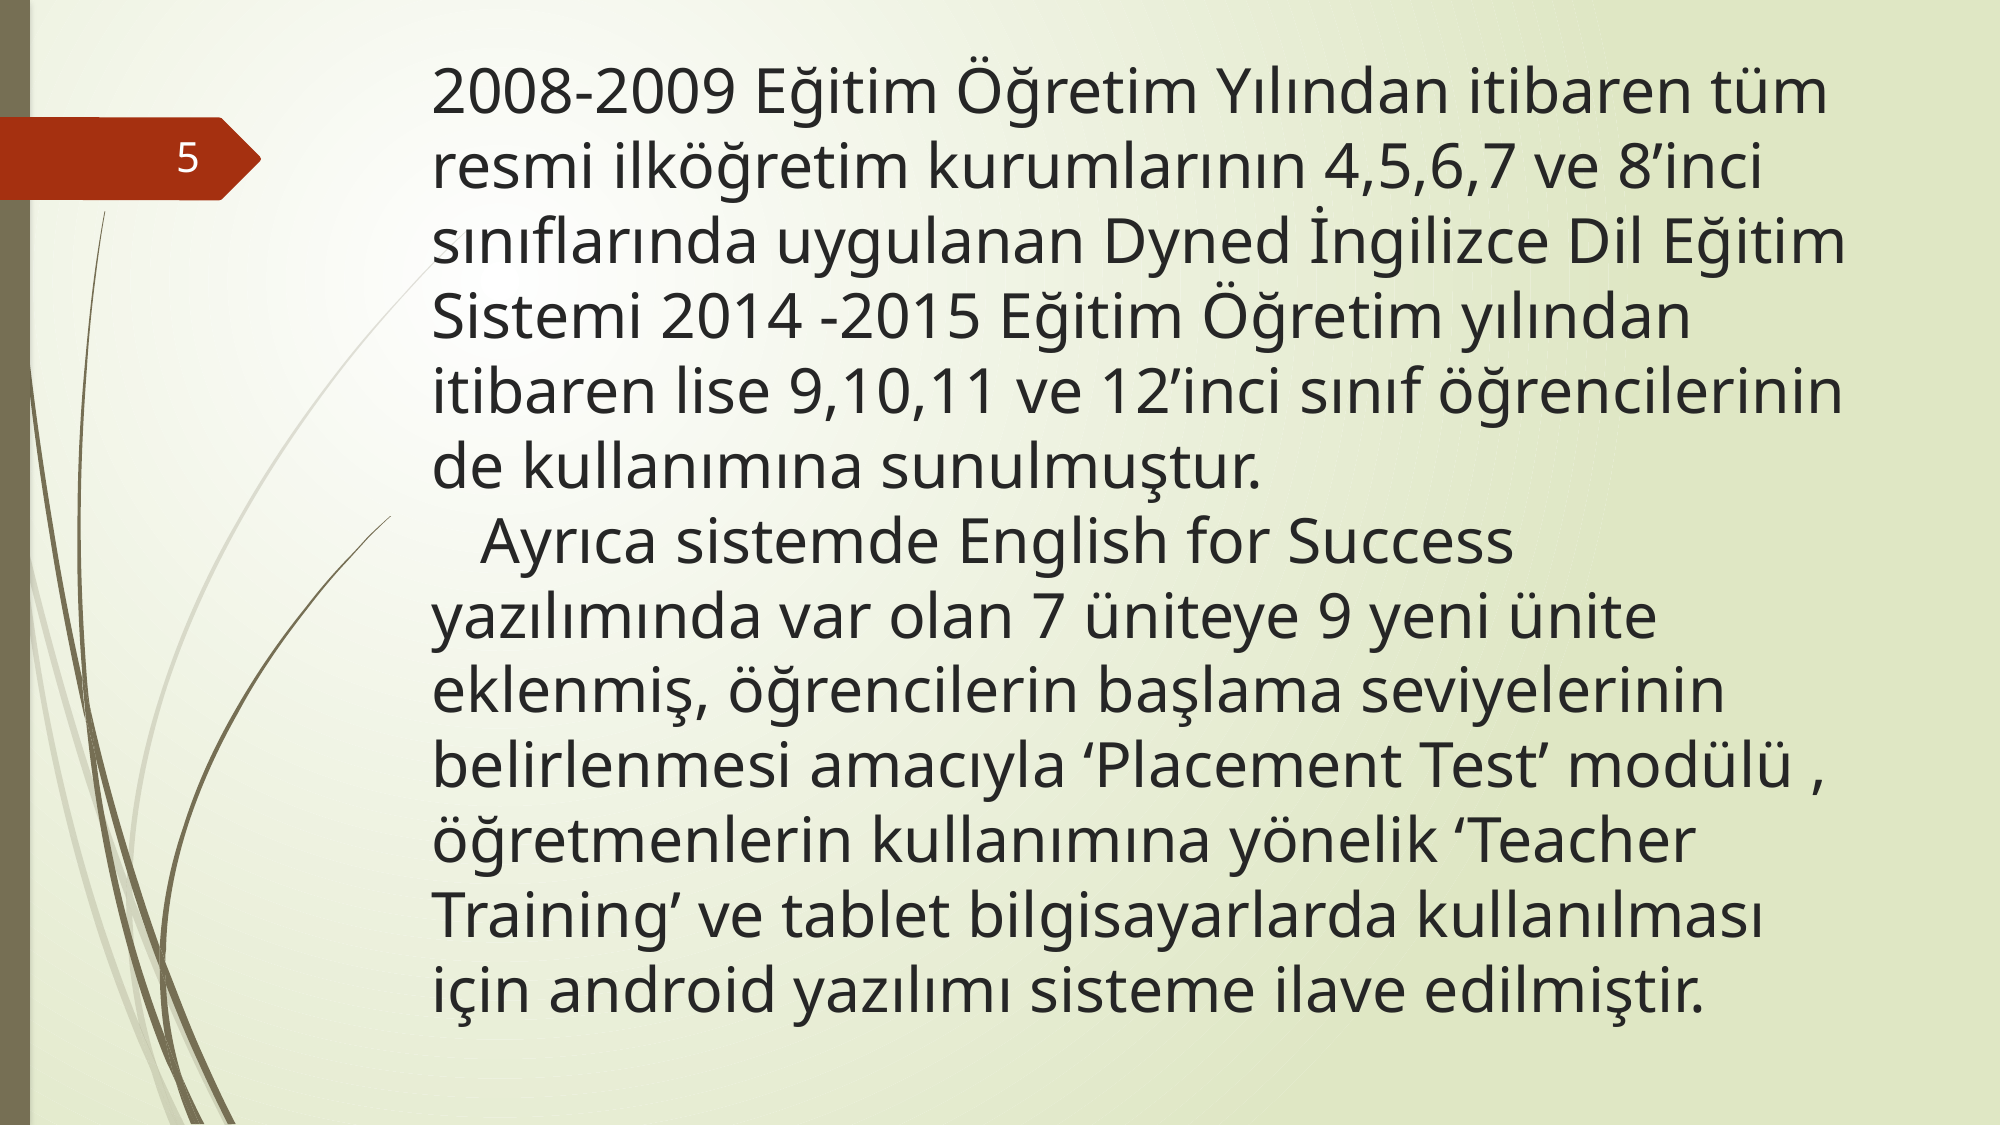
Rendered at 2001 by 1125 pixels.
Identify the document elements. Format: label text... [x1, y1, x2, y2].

title 2008-2009 Eğitim Öğretim Yılından itibaren tüm resmi ilköğretim kurumlarının 4,5,6,7 ve 8’inci sınıflarında uygulanan Dyned İngilizce Dil Eğitim Sistemi 2014 -2015 Eğitim Öğretim yılından itibaren lise 9,10,11 ve 12’inci sınıf öğrencilerinin de kullanımına sunulmuştur. Ayrıca sistemde English for Success yazılımında var olan 7 üniteye 9 yeni ünite eklenmiş, öğrencilerin başlama seviyelerinin belirlenmesi amacıyla ‘Placement Test’ modülü , öğretmenlerin kullanımına yönelik ‘Teacher Training’ ve tablet bilgisayarlarda kullanılması için android yazılımı sisteme ilave edilmiştir. [416, 43, 1879, 968]
slide_number 5 [87, 129, 216, 190]
